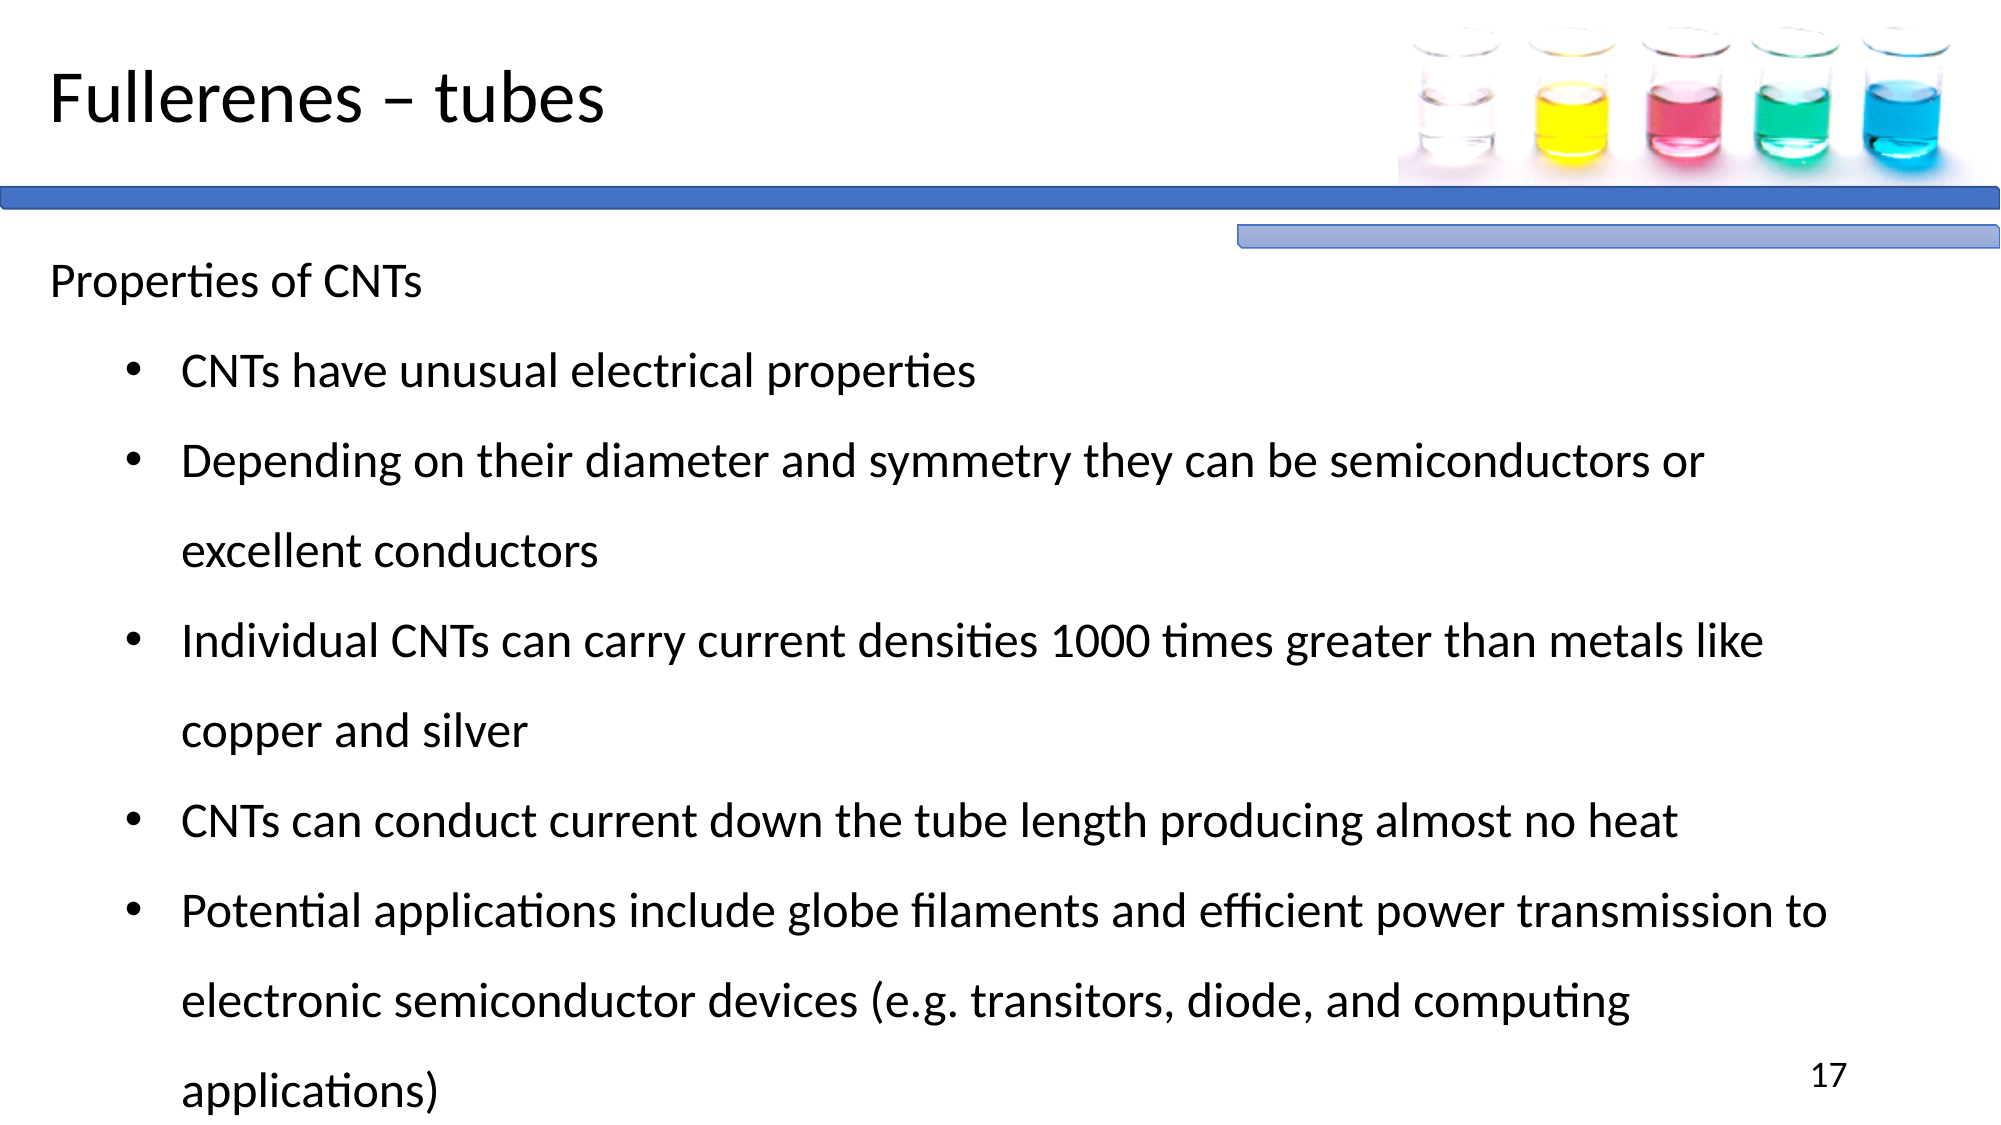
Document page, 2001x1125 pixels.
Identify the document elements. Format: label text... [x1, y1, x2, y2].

text_box [0, 186, 2000, 209]
text_box Properties of CNTs CNTs have unusual electrical properties Depending on their diameter and symmetry they can be semiconductors or excellent conductors Individual CNTs can carry current densities 1000 times greater than metals like copper and silver CNTs can conduct current down the tube length producing almost no heat Potential applications include globe filaments and efficient power transmission to electronic semiconductor devices (e.g. transitors, diode, and computing applications) [34, 210, 1887, 1125]
text_box Fullerenes – tubes [34, 40, 1324, 146]
picture [1397, 0, 2000, 188]
text_box [1887, 224, 2000, 248]
